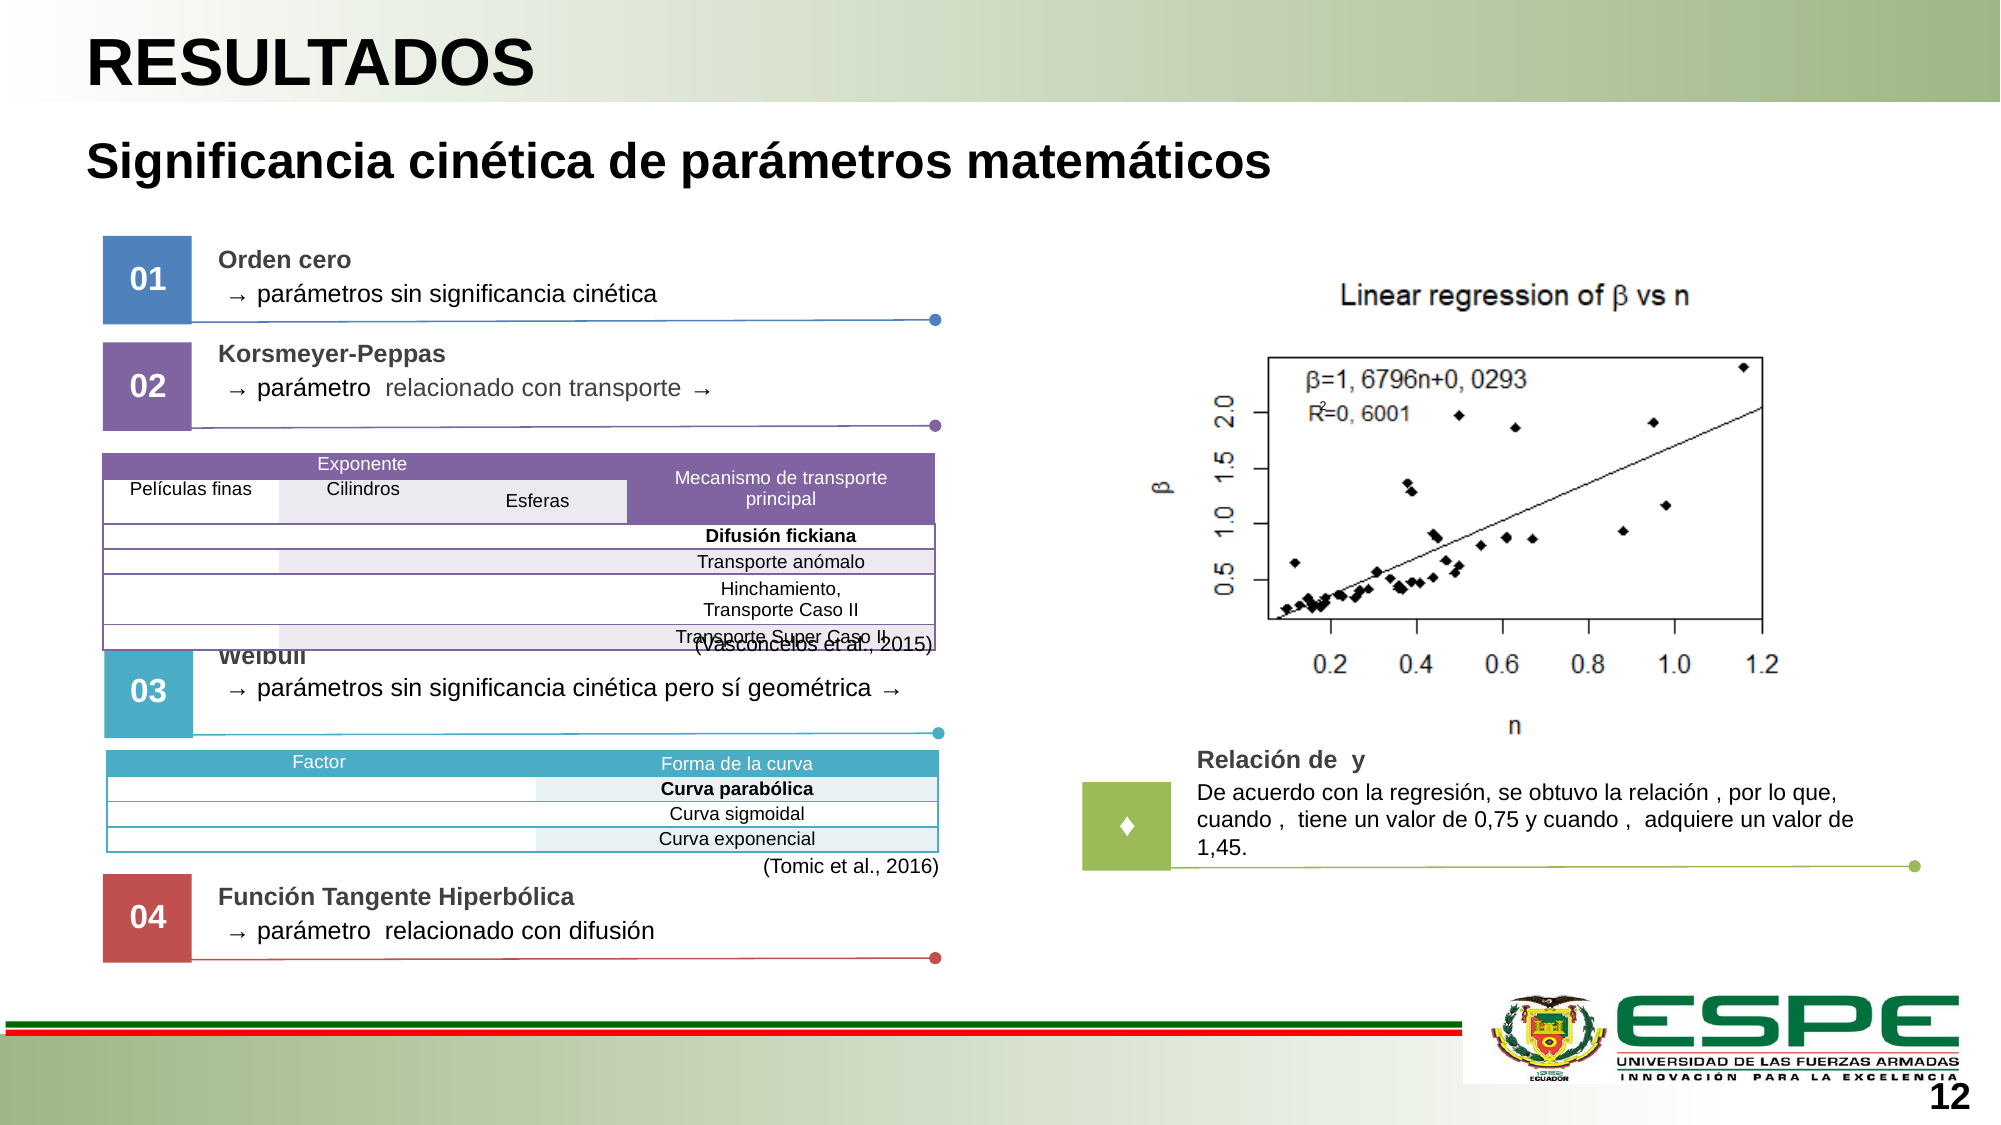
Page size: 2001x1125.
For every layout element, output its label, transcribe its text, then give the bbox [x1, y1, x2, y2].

text_box Significancia cinética de parámetros matemáticos [71, 121, 1444, 197]
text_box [179, 319, 202, 323]
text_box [203, 235, 913, 316]
picture [1145, 235, 1826, 772]
text_box ♦ [1086, 796, 1169, 851]
text_box [102, 651, 195, 740]
text_box 02 [106, 356, 190, 412]
picture [1462, 976, 1998, 1085]
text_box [917, 425, 936, 429]
text_box (Vasconcelos et al., 2015) [679, 623, 953, 663]
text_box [913, 319, 936, 323]
text_box 04 [106, 888, 190, 943]
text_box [203, 631, 921, 740]
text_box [203, 329, 913, 440]
text_box [101, 340, 194, 433]
text_box [101, 234, 194, 326]
text_box RESULTADOS [71, 11, 1147, 107]
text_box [203, 872, 921, 954]
text_box 01 [106, 249, 190, 305]
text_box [1181, 735, 1892, 869]
text_box 12 [1914, 1092, 1997, 1125]
text_box 03 [107, 662, 190, 717]
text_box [179, 425, 198, 429]
text_box (Tomic et al., 2016) [748, 845, 967, 886]
text_box [101, 872, 194, 965]
text_box [1080, 780, 1173, 873]
